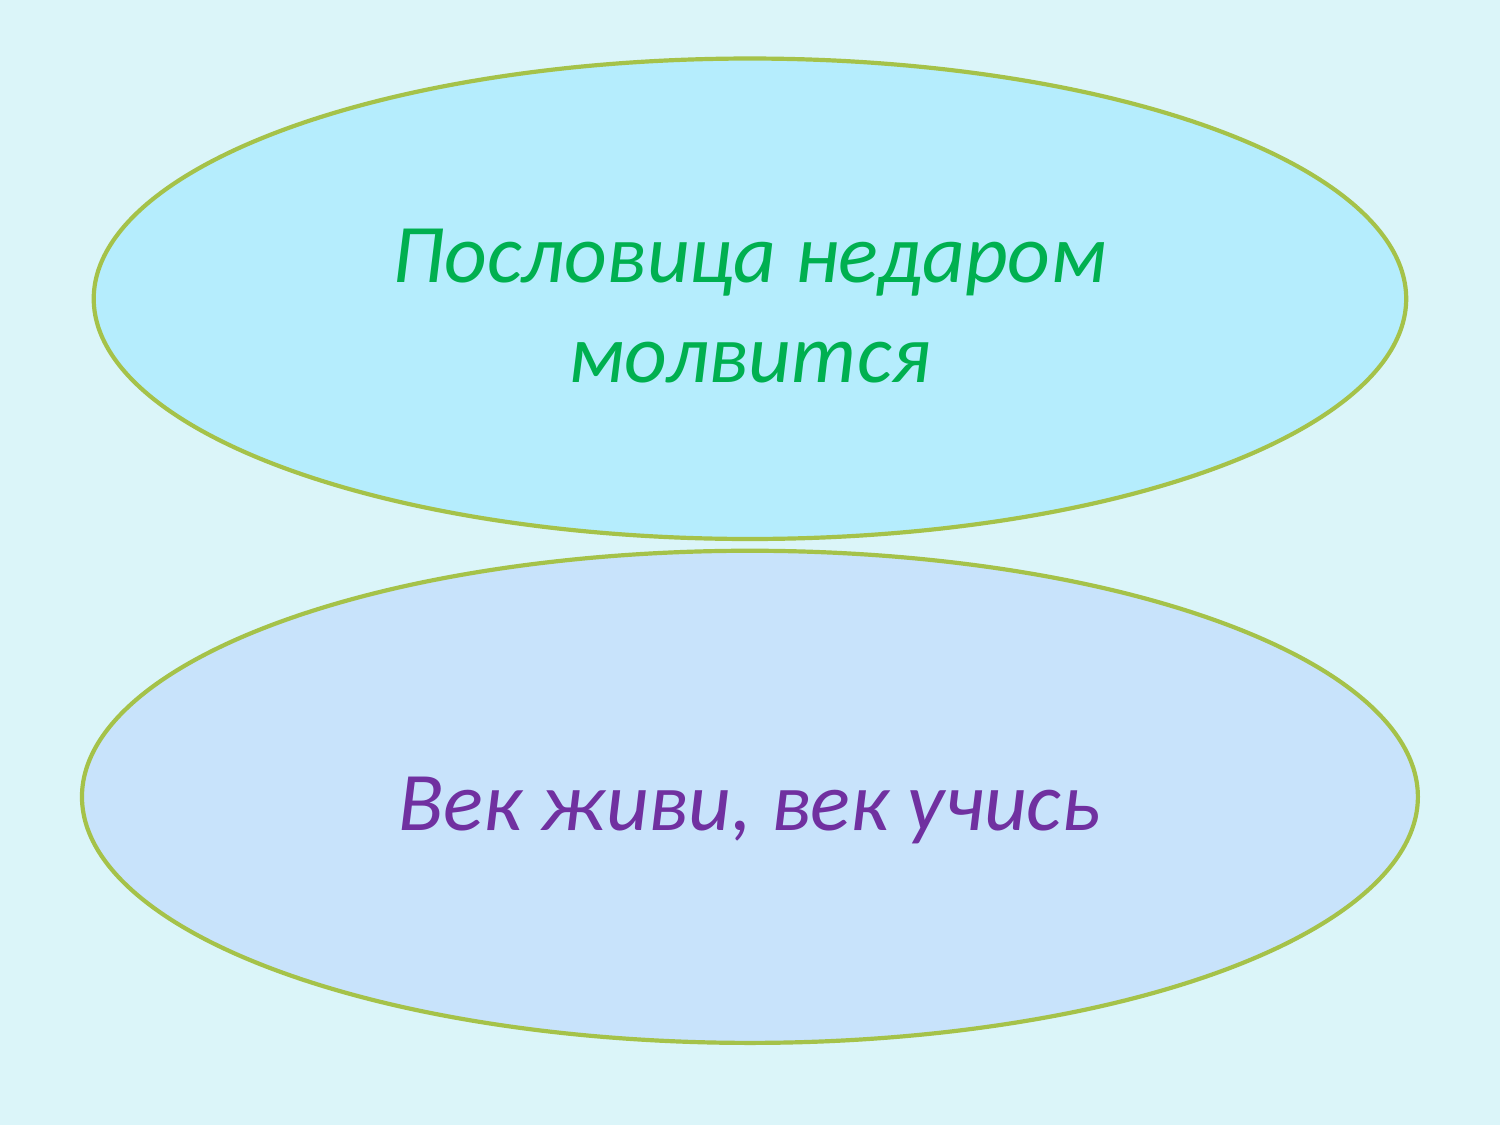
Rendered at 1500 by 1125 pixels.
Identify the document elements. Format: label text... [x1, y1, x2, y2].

text_box Век живи, век учись [79, 548, 1421, 1046]
title Пословица недаром молвится [1150, 105, 1381, 228]
text_box Пословица недаром молвится [91, 56, 1409, 542]
title Пословица недаром молвится [105, 105, 350, 248]
